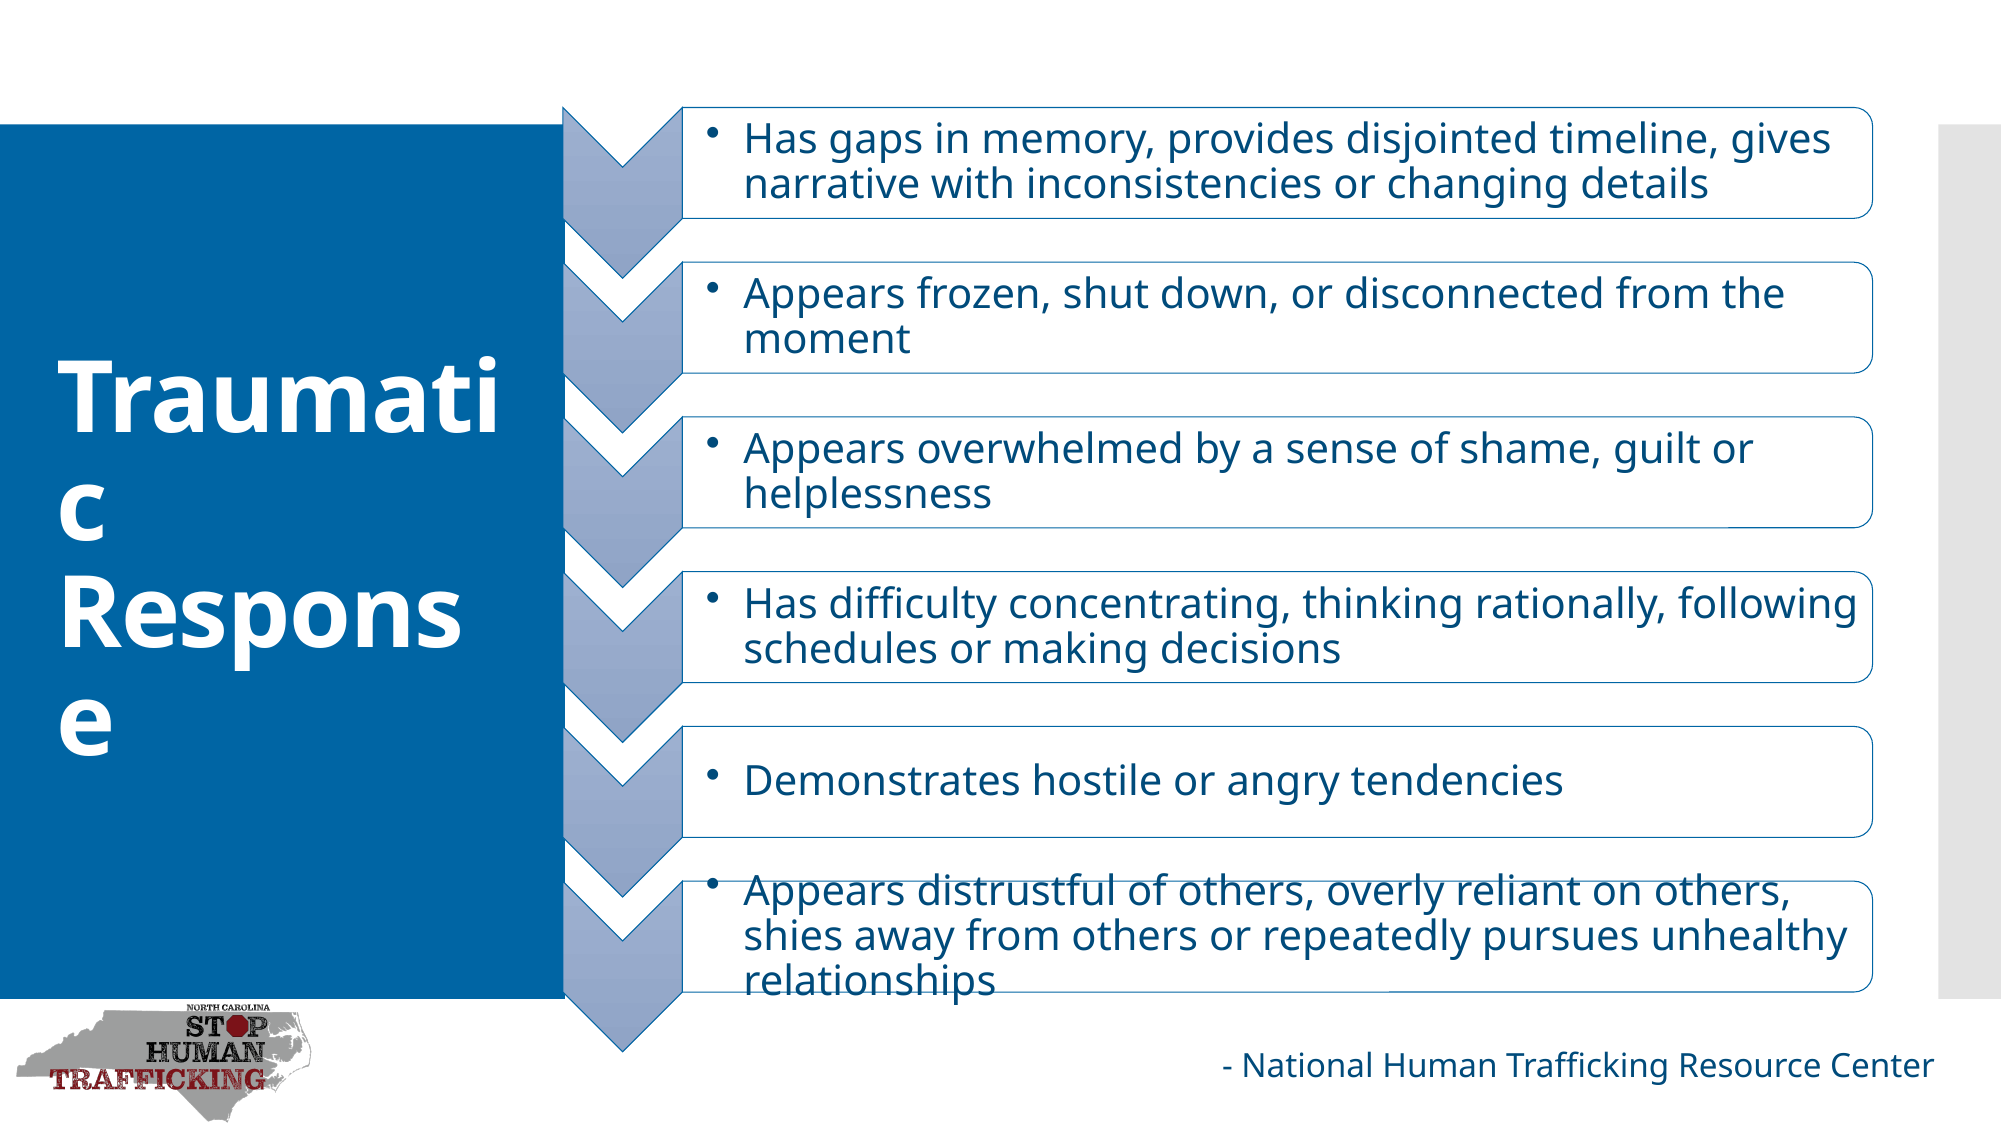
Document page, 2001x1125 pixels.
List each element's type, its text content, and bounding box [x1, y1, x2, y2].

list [562, 106, 1873, 1053]
picture [10, 982, 336, 1125]
text_box - National Human Trafficking Resource Center [1207, 1036, 2000, 1092]
title Traumatic Response [41, 184, 525, 940]
